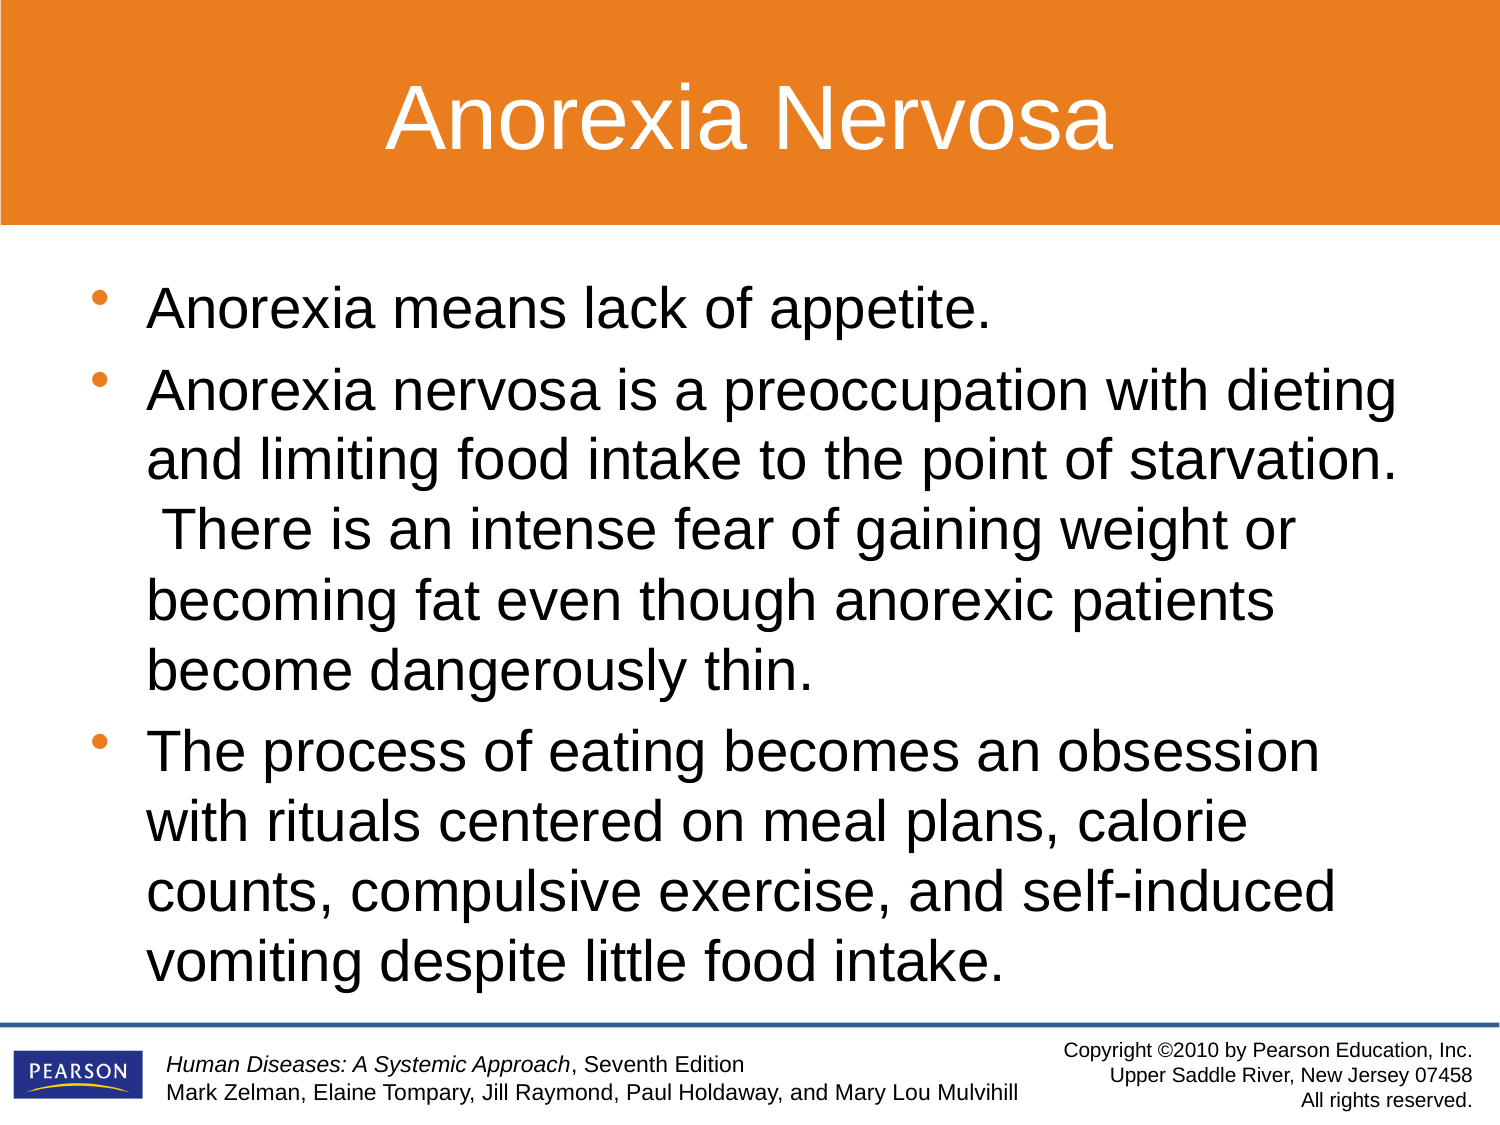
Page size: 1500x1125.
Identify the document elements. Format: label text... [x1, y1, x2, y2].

list Anorexia means lack of appetite. Anorexia nervosa is a preoccupation with dieting and limiting food intake to the point of starvation. There is an intense fear of gaining weight or becoming fat even though anorexic patients become dangerously thin. The process of eating becomes an obsession with rituals centered on meal plans, calorie counts, compulsive exercise, and self-induced vomiting despite little food intake. [74, 262, 1426, 1006]
picture [12, 1049, 144, 1100]
title Anorexia Nervosa [0, 0, 1500, 226]
